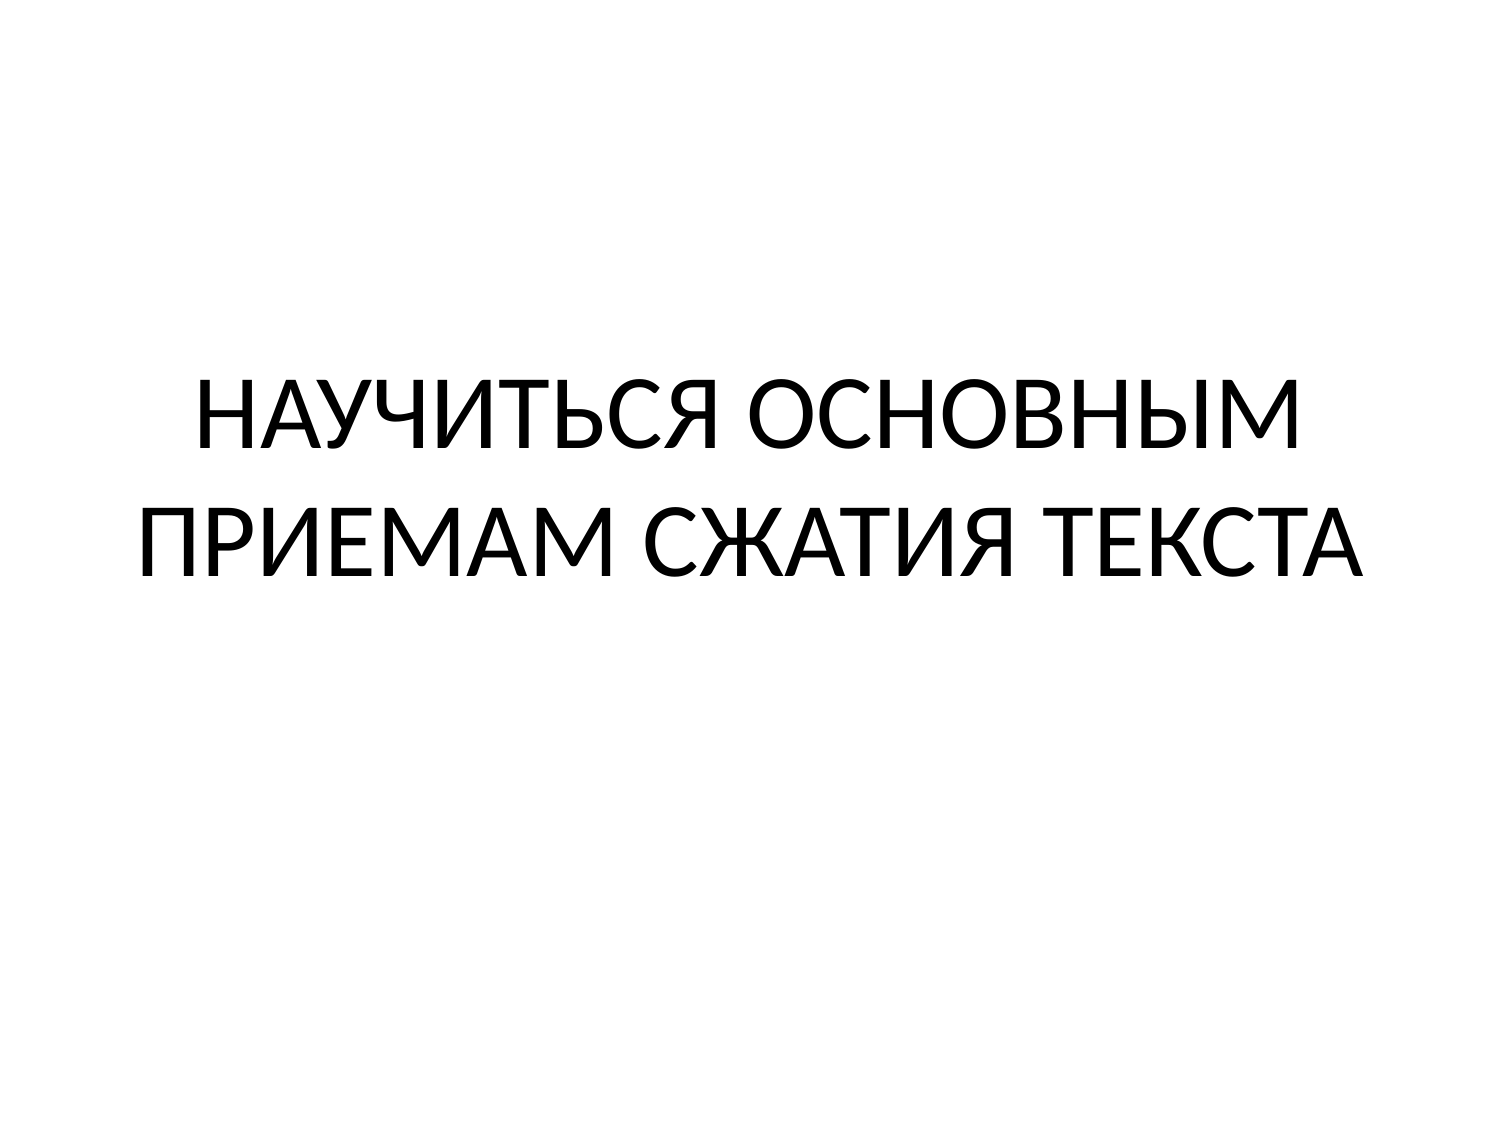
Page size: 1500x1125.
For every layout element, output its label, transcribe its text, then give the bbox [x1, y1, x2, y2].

title НАУЧИТЬСЯ ОСНОВНЫМ ПРИЕМАМ СЖАТИЯ ТЕКСТА [112, 349, 1388, 591]
